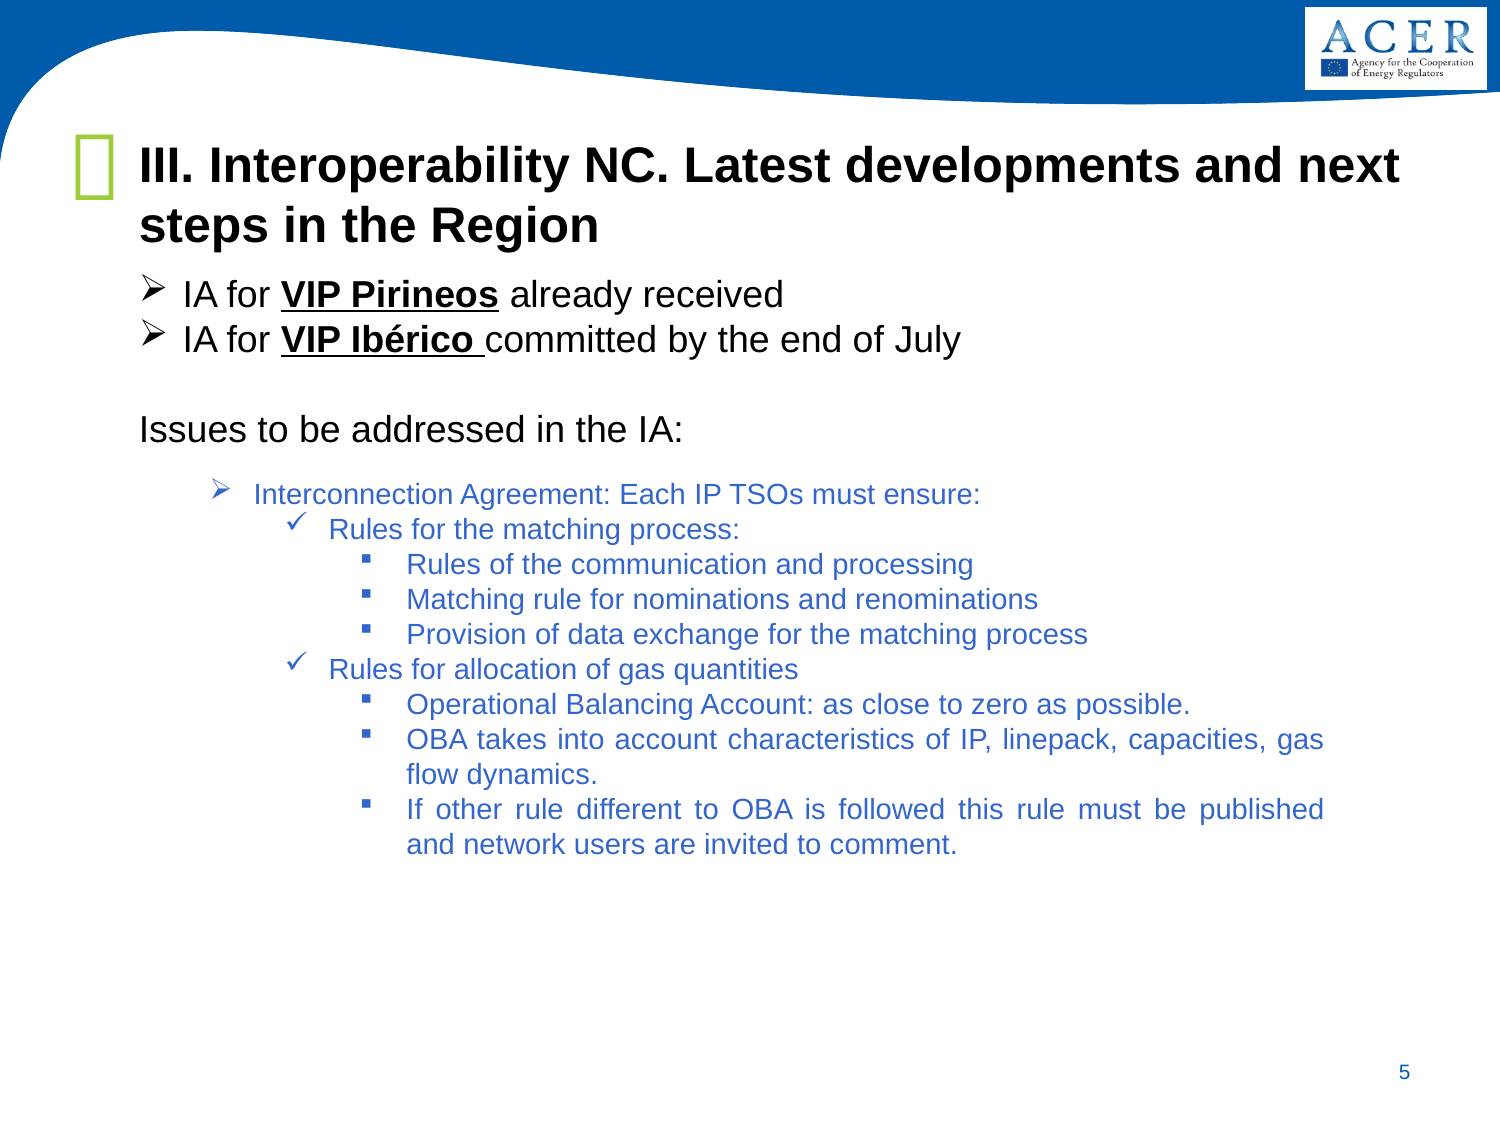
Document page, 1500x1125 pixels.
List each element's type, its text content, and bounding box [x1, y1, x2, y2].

text_box Interconnection Agreement: Each IP TSOs must ensure: Rules for the matching process: Rules of the communication and processing Matching rule for nominations and renominations Provision of data exchange for the matching process Rules for allocation of gas quantities Operational Balancing Account: as close to zero as possible. OBA takes into account characteristics of IP, linepack, capacities, gas flow dynamics. If other rule different to OBA is followed this rule must be published and network users are invited to comment. [194, 467, 1341, 938]
picture [1305, 7, 1487, 90]
text_box III. Interoperability NC. Latest developments and next steps in the Region [123, 125, 1500, 261]
text_box IA for VIP Pirineos already received IA for VIP Ibérico committed by the end of July Issues to be addressed in the IA: [123, 262, 1270, 503]
